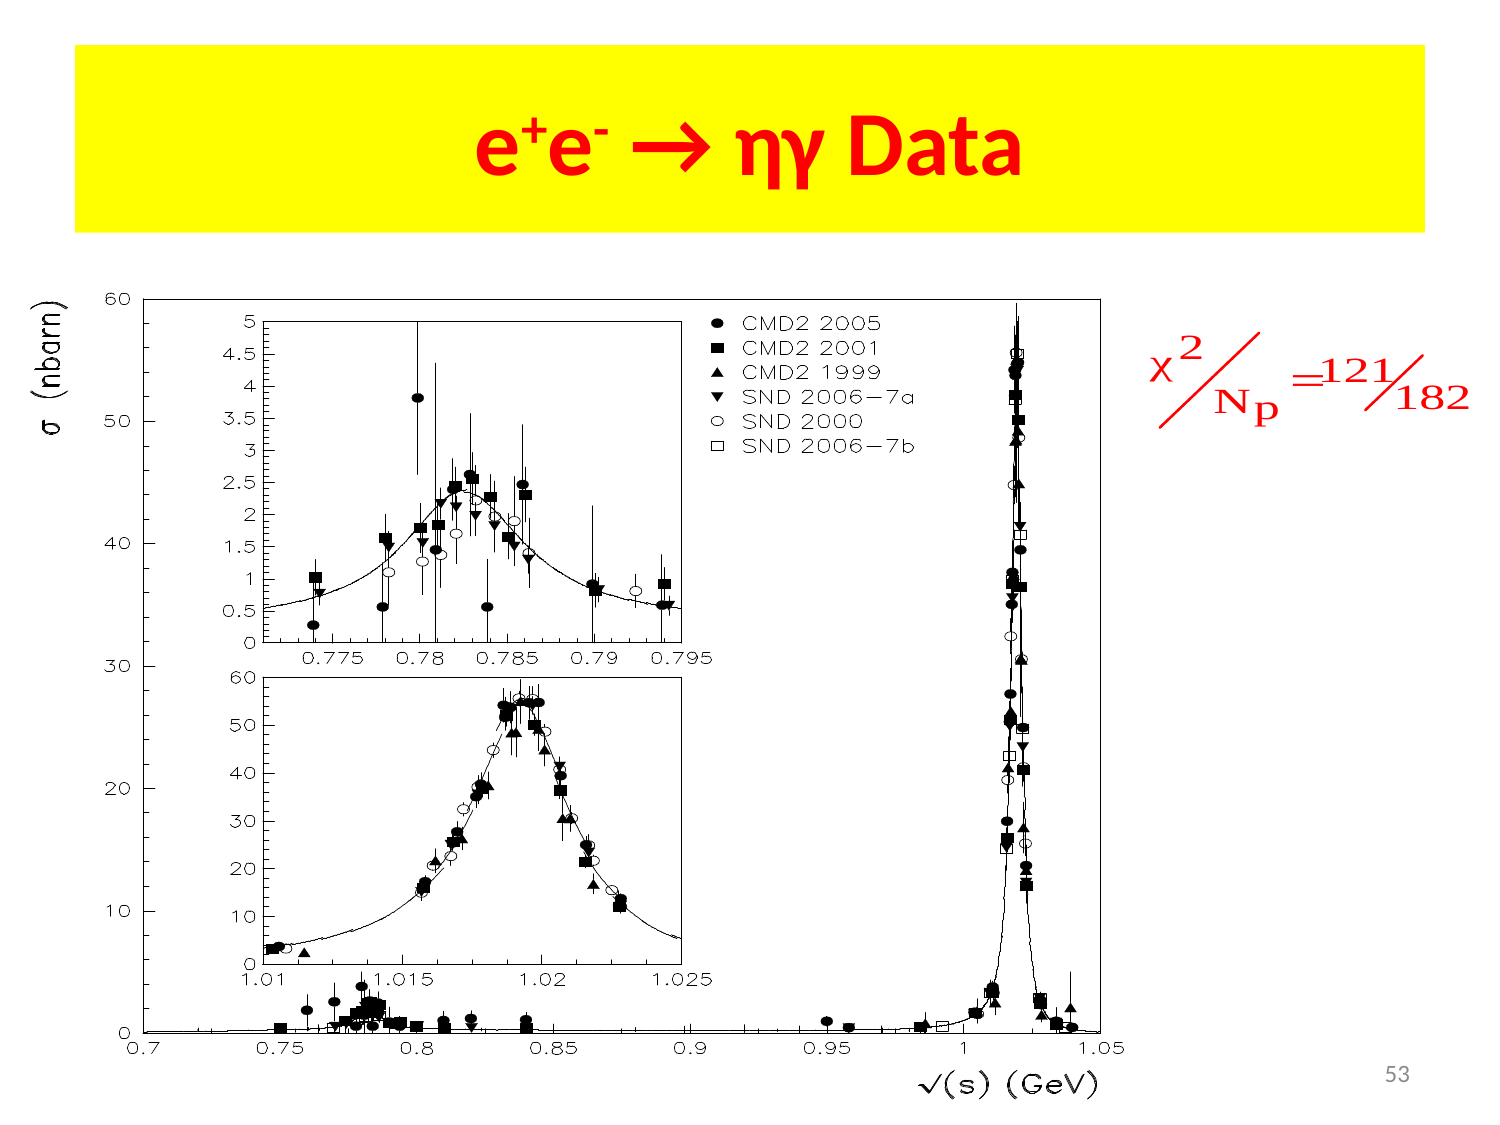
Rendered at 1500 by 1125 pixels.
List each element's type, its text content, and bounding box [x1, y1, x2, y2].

picture [23, 292, 1126, 1125]
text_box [1141, 325, 1481, 436]
slide_number 53 [1129, 1042, 1425, 1103]
title e+e- → ηγ Data [75, 45, 1425, 233]
